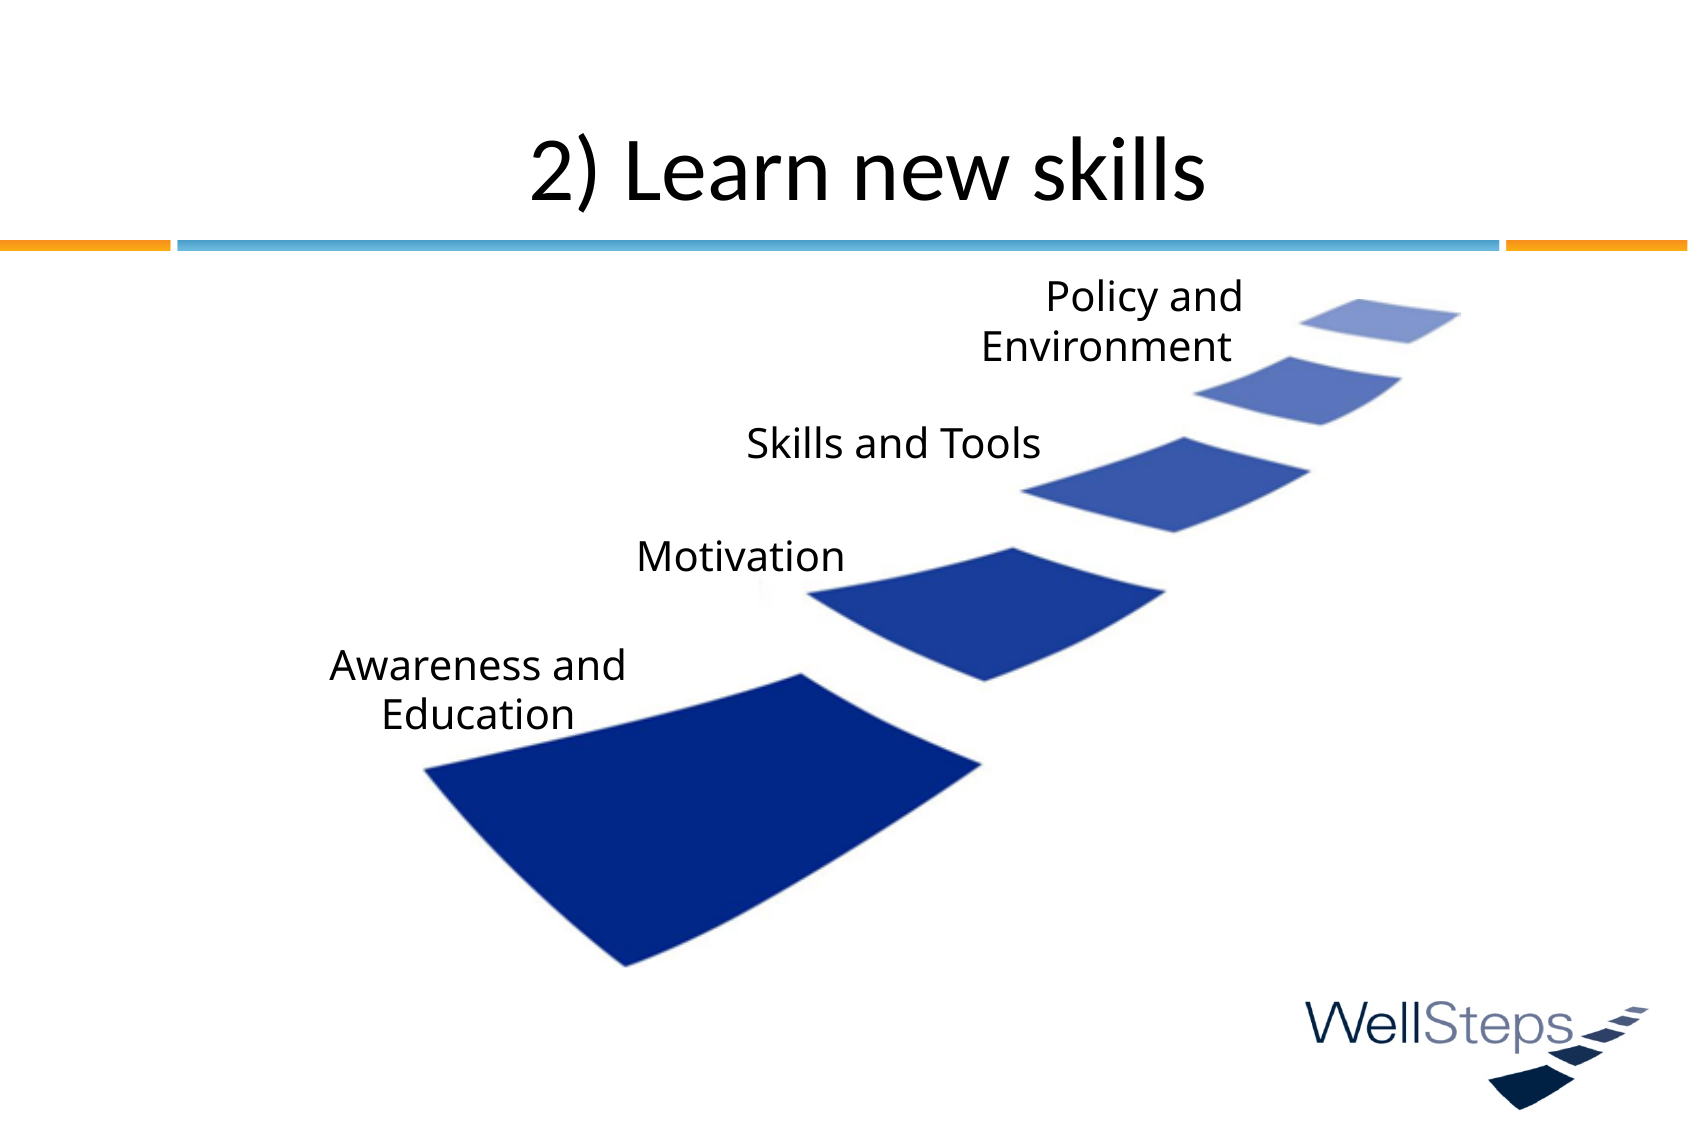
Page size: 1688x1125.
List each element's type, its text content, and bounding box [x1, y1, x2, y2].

picture [1293, 971, 1661, 1114]
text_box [264, 262, 1462, 1001]
text_box 2) Learn new skills [109, 70, 1629, 258]
picture [1629, 240, 1688, 251]
picture [0, 240, 109, 251]
